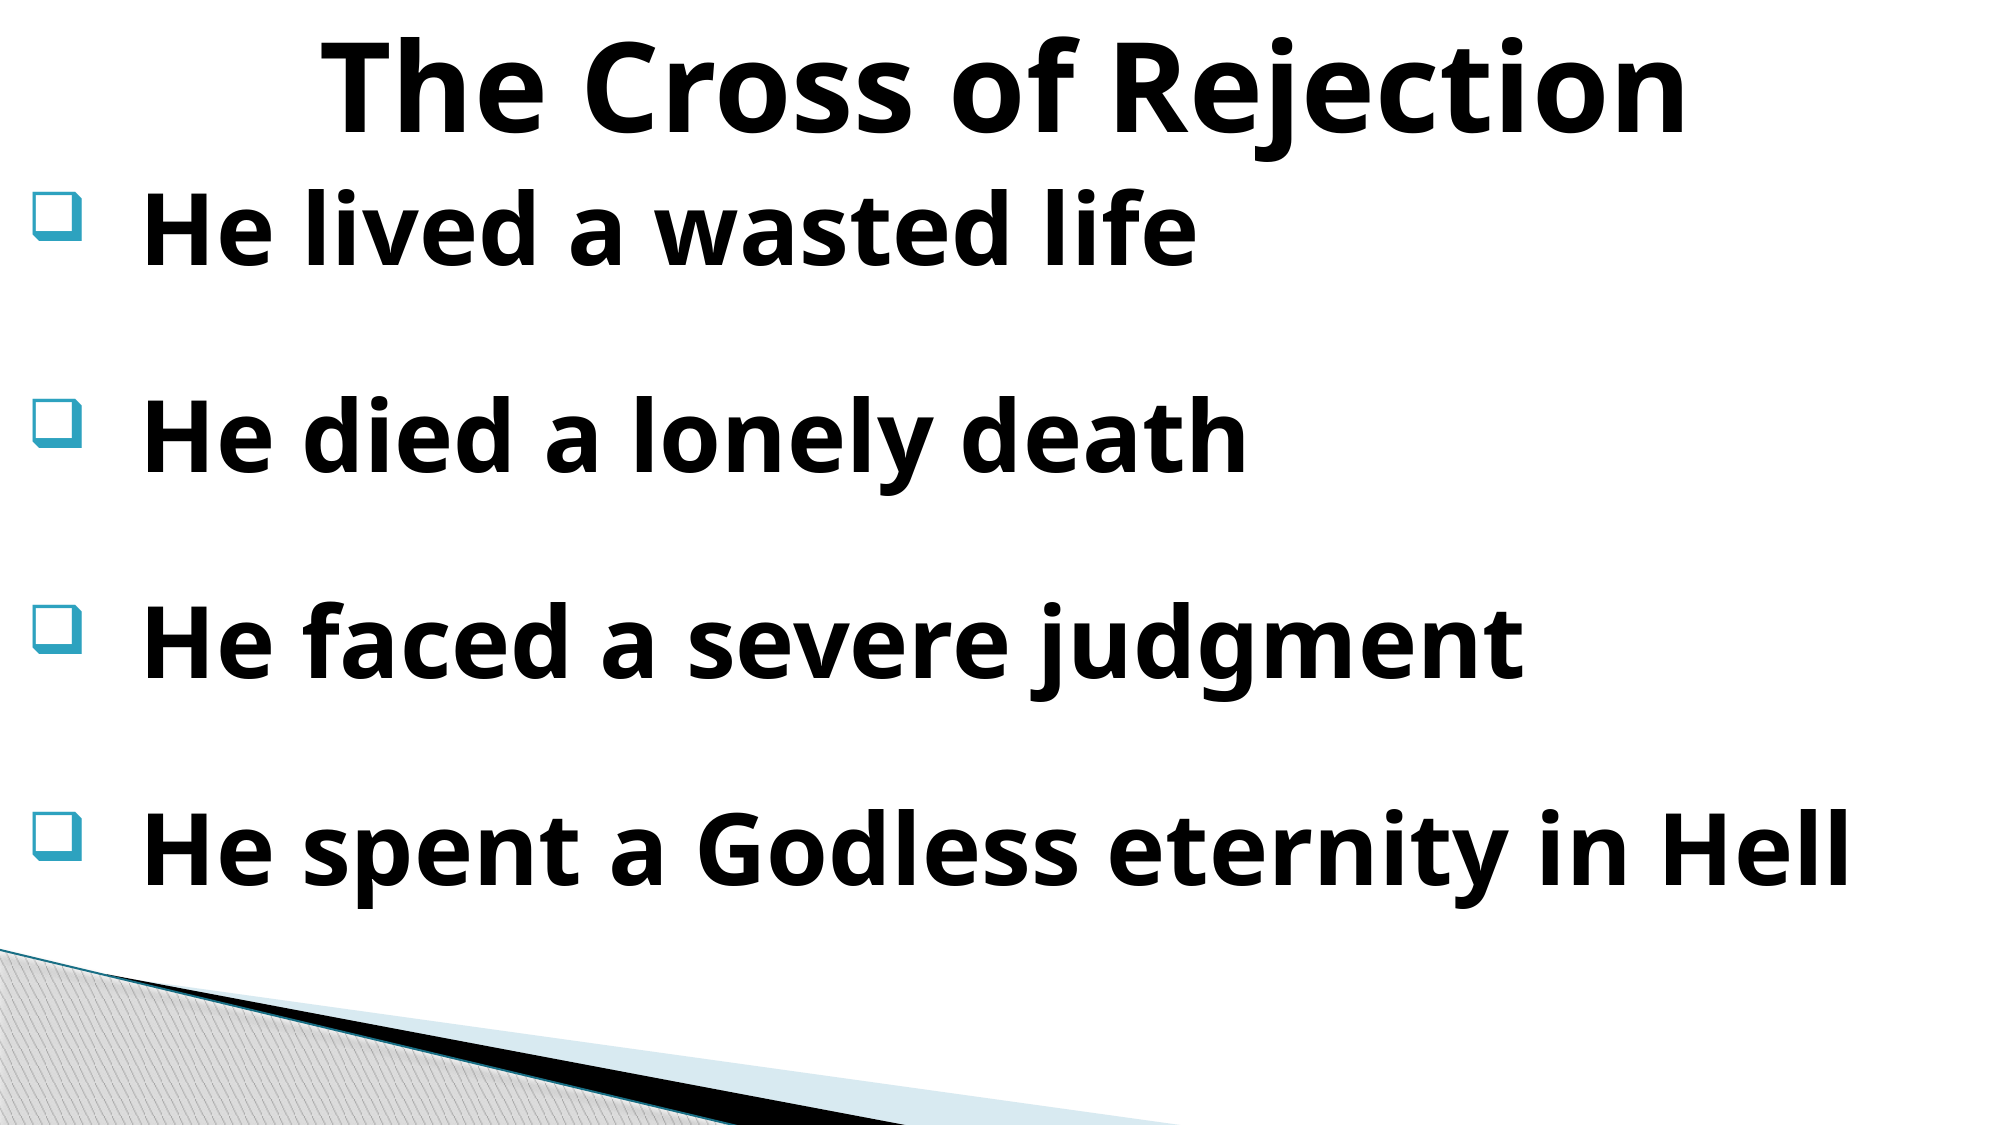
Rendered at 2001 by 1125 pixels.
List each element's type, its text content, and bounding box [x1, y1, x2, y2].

list The Cross of Rejection He lived a wasted life He died a lonely death He faced a severe judgment He spent a Godless eternity in Hell [12, 0, 2000, 1075]
